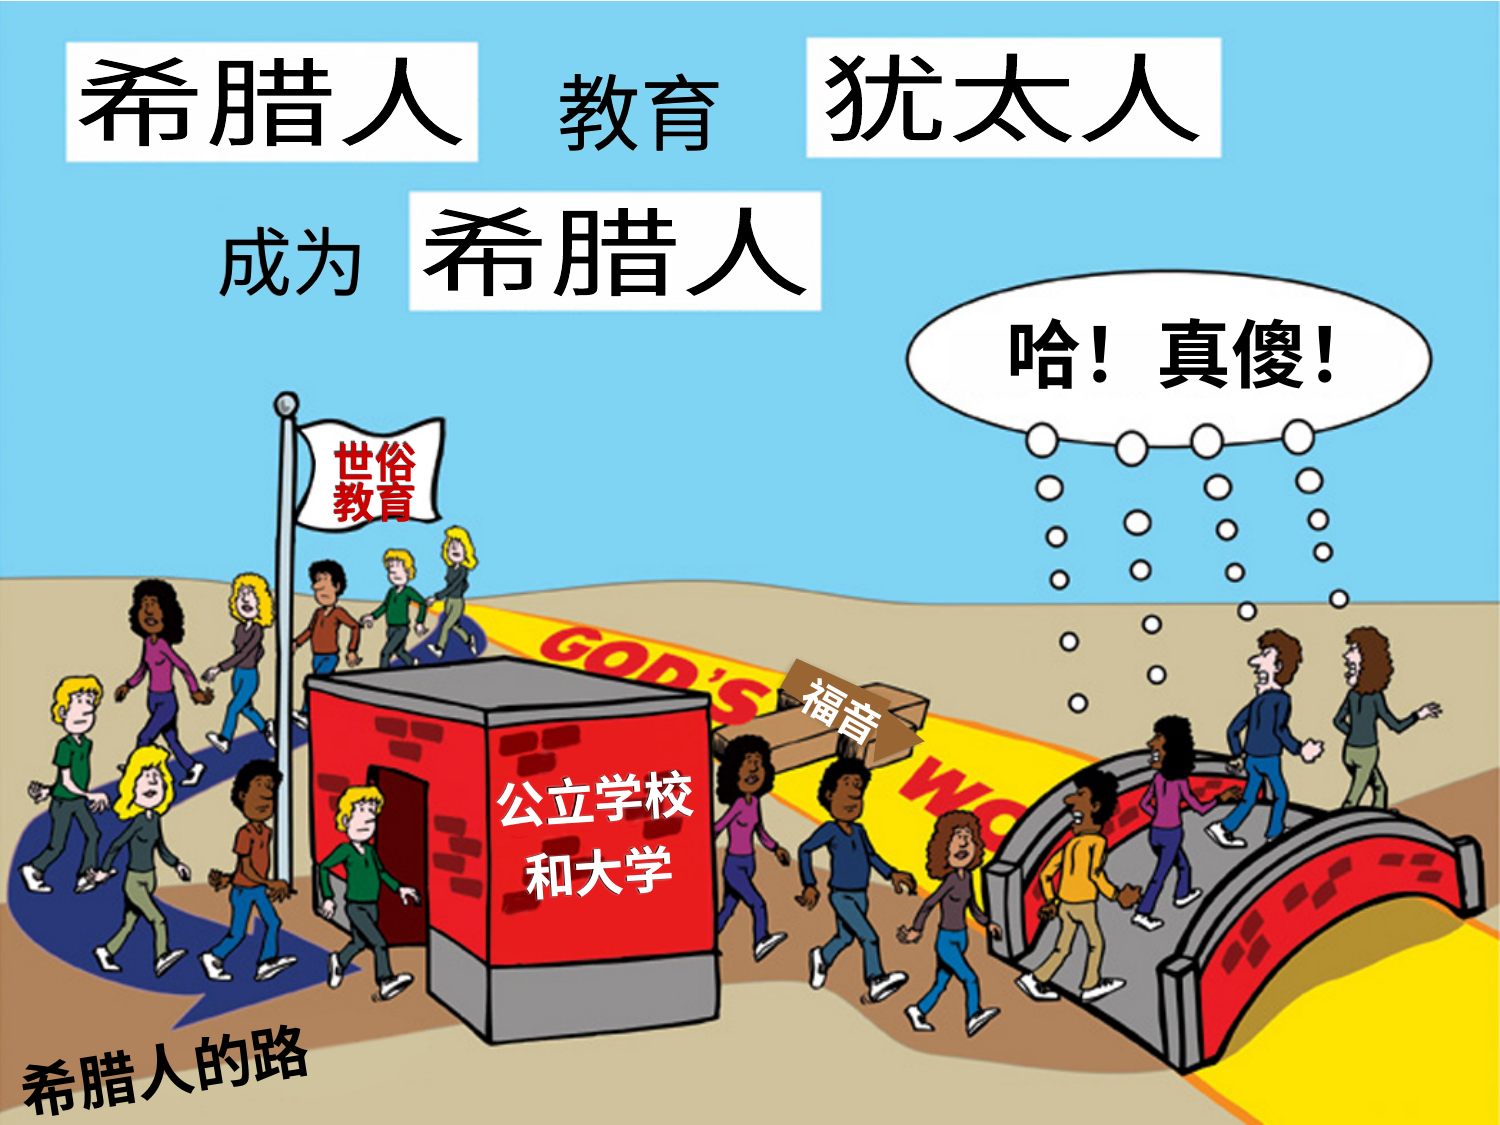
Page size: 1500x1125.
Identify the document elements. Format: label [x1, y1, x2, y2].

list [0, 0, 1500, 1125]
text_box [774, 671, 918, 754]
